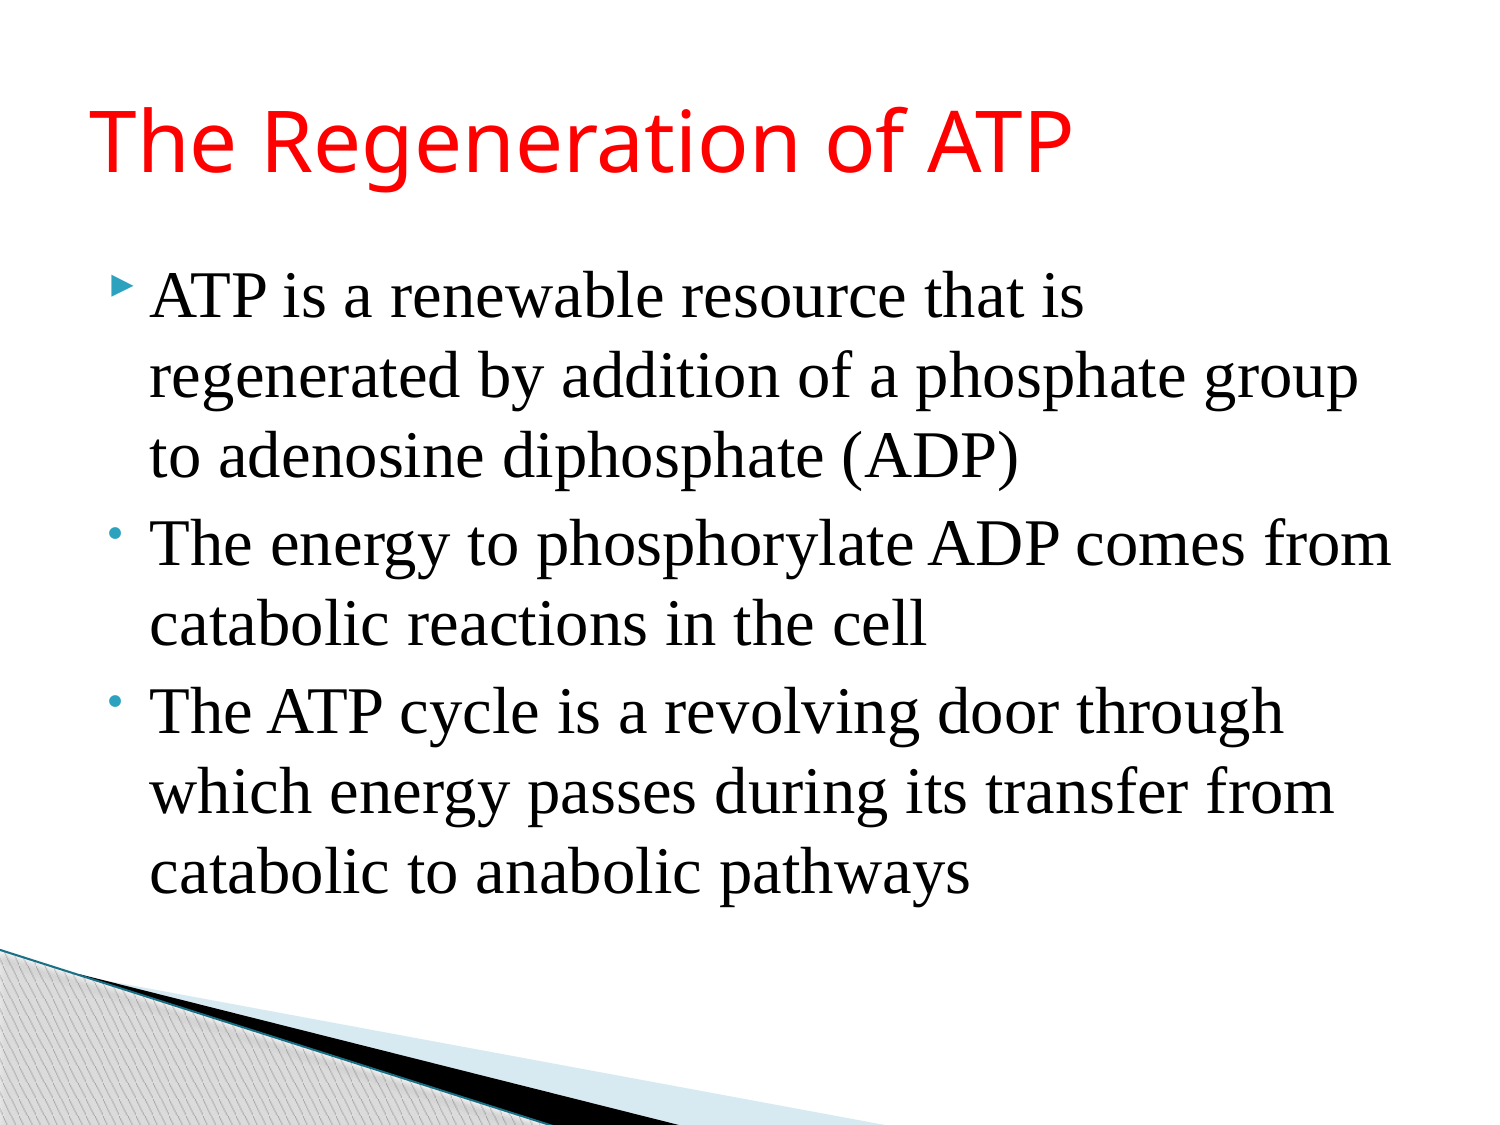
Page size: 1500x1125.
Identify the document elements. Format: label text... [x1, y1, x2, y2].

title The Regeneration of ATP [75, 45, 1425, 233]
list ATP is a renewable resource that is regenerated by addition of a phosphate group to adenosine diphosphate (ADP) The energy to phosphorylate ADP comes from catabolic reactions in the cell The ATP cycle is a revolving door through which energy passes during its transfer from catabolic to anabolic pathways [75, 243, 1425, 986]
